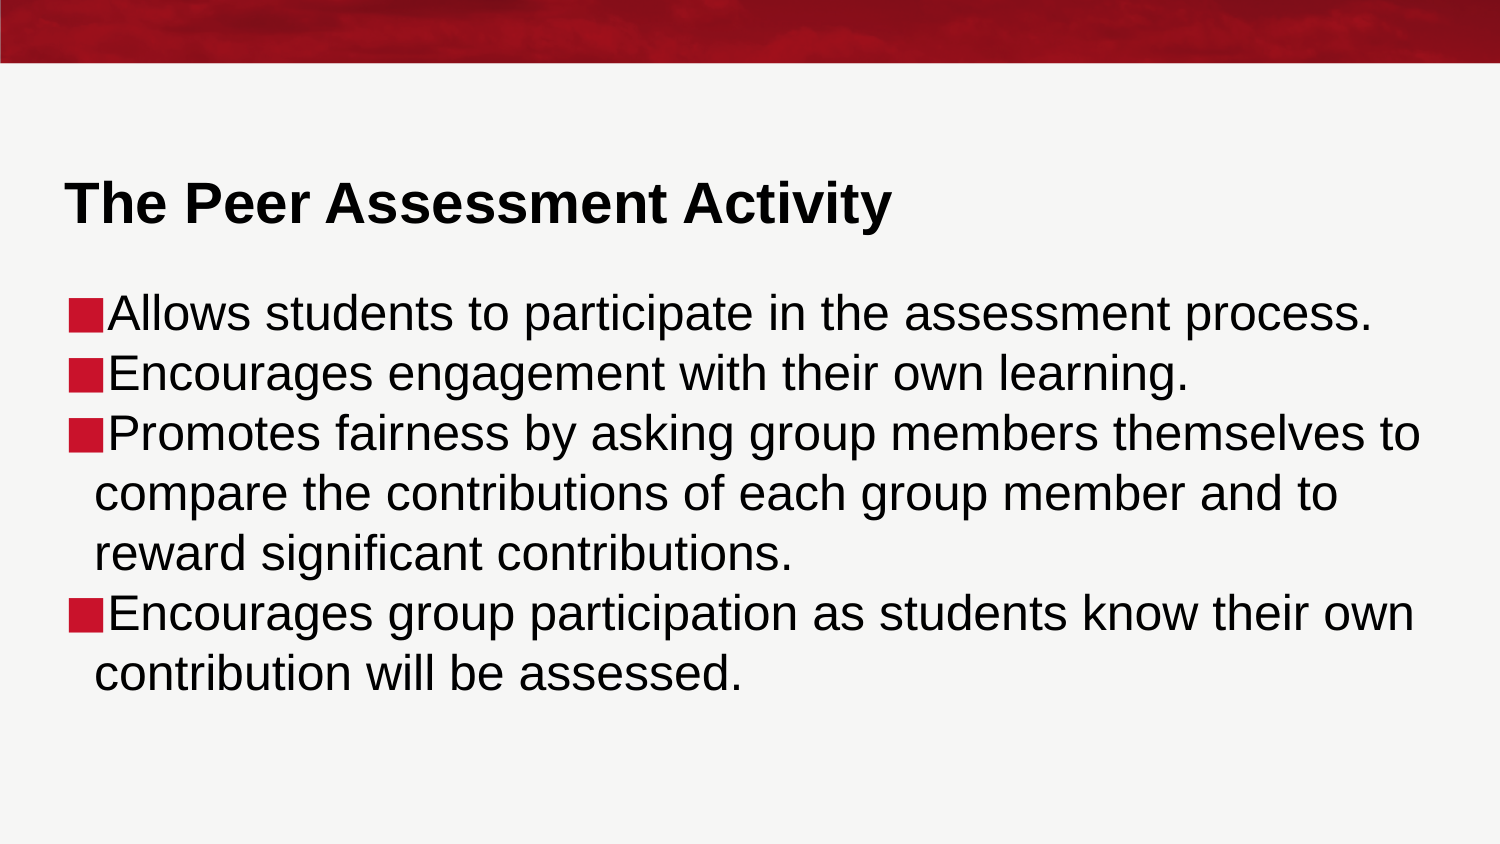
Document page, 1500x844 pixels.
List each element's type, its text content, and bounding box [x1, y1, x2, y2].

list Allows students to participate in the assessment process. Encourages engagement with their own learning. Promotes fairness by asking group members themselves to compare the contributions of each group member and to reward significant contributions. Encourages group participation as students know their own contribution will be assessed. [64, 280, 1447, 768]
picture [0, 0, 1500, 844]
title The Peer Assessment Activity [64, 164, 1447, 272]
